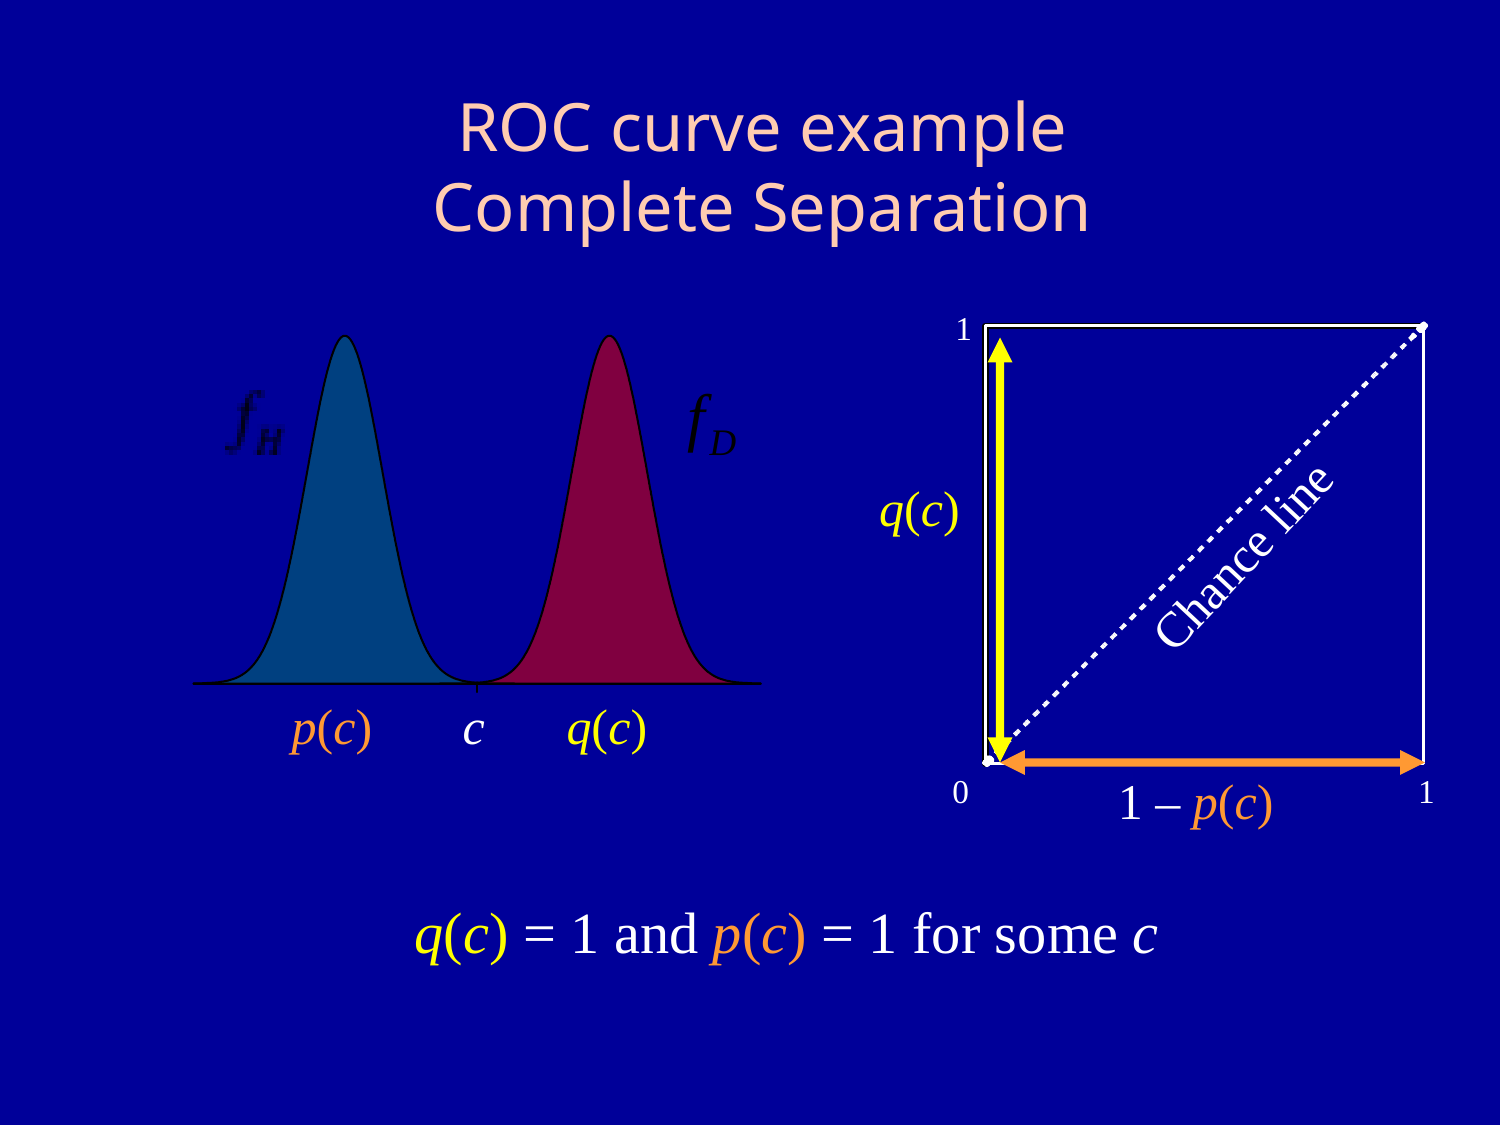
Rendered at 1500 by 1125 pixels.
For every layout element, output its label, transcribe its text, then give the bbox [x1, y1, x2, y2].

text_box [762, 224, 1500, 883]
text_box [217, 376, 294, 461]
text_box ROC curve example Complete Separation [287, 77, 1238, 248]
text_box q(c) = 1 and p(c) = 1 for some c [324, 887, 1350, 973]
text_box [99, 249, 826, 811]
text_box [665, 374, 751, 467]
